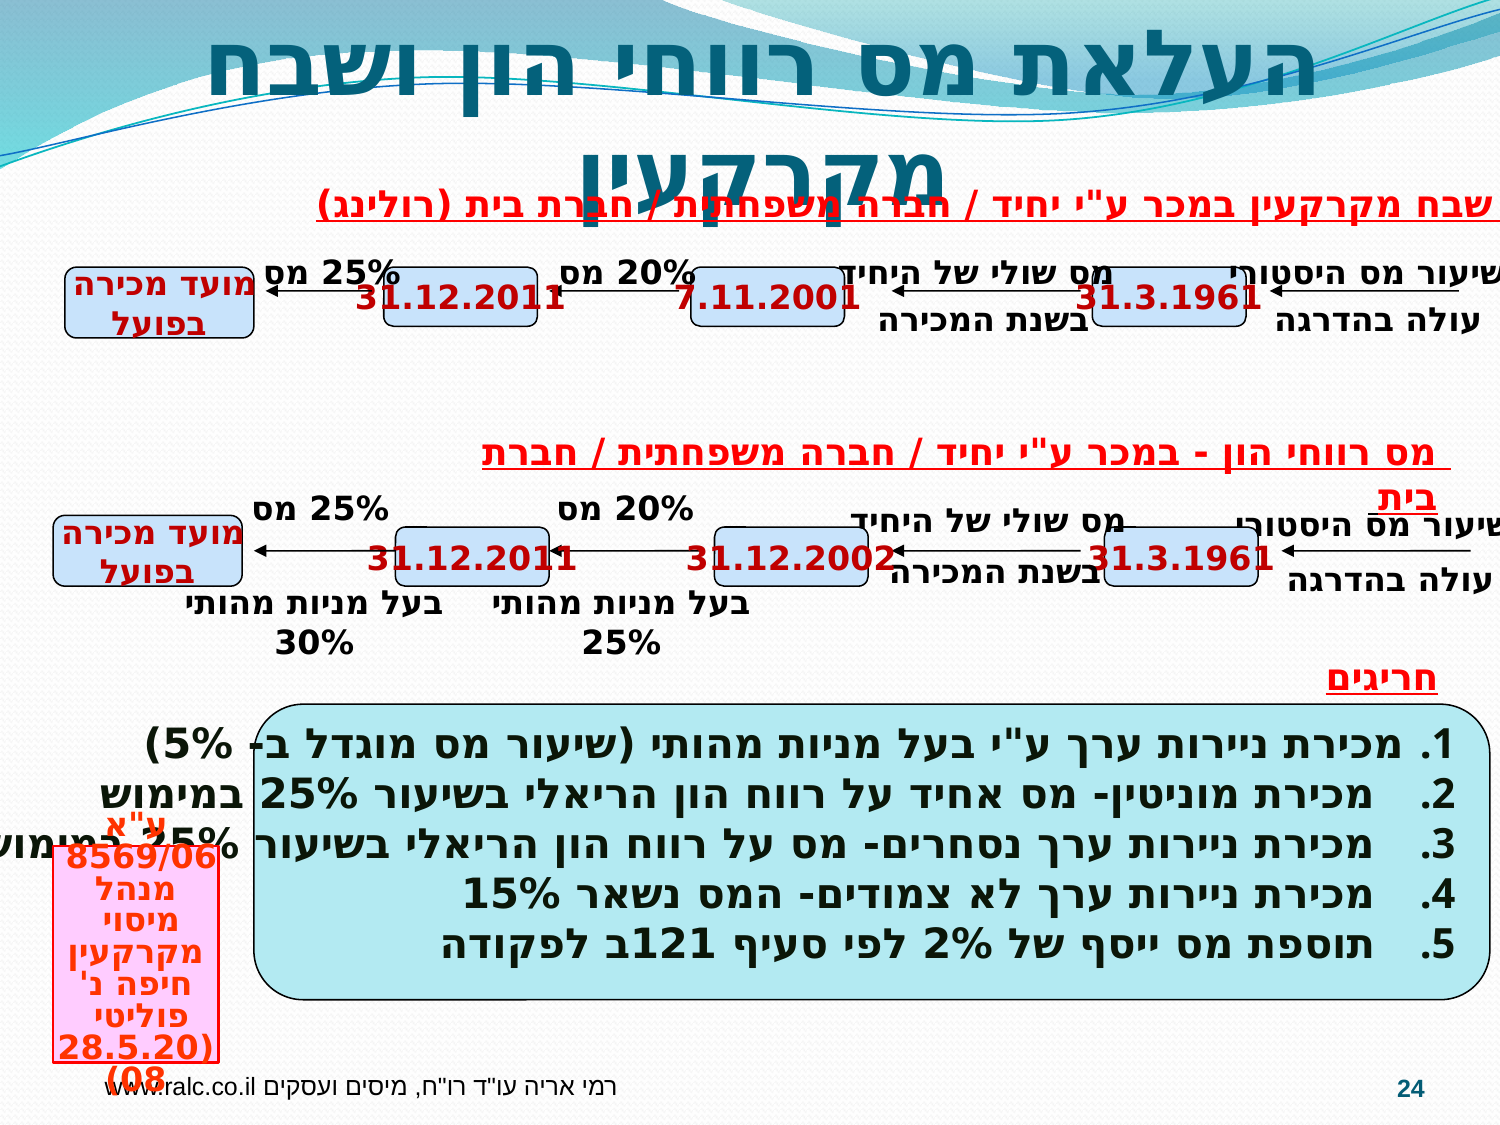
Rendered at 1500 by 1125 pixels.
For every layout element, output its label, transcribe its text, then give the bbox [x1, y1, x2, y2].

text_box חריגים [1310, 645, 1454, 705]
text_box [605, 1000, 956, 1064]
text_box מועד מכירה בפועל [64, 267, 254, 338]
text_box בעל מניות מהותי 30% [169, 574, 459, 669]
text_box 20% מס [543, 243, 711, 299]
text_box [1281, 544, 1471, 558]
text_box 25% מס [236, 479, 404, 535]
text_box בשנת המכירה [874, 542, 1117, 598]
slide_number 24 [1299, 1042, 1425, 1103]
text_box [253, 544, 396, 558]
footer רמי אריה עו"ד רו"ח, מיסים ועסקים www.ralc.co.il [69, 1040, 512, 1100]
text_box בעל מניות מהותי 25% [476, 574, 766, 669]
text_box 31.12.2011 [383, 267, 538, 327]
text_box שיעור מס היסטורי [1213, 243, 1500, 299]
text_box מס שולי של היחיד [823, 243, 1130, 299]
text_box 31.3.1961 [1117, 527, 1259, 587]
text_box מועד מכירה בפועל [53, 515, 243, 587]
text_box מס שבח מקרקעין במכר ע"י יחיד / חברה משפחתית / חברת בית (רולינג) [300, 172, 1500, 233]
text_box מס שולי של היחיד [834, 491, 1142, 547]
text_box 20% מס [541, 479, 721, 535]
text_box 25% מס [248, 243, 416, 299]
text_box עולה בהדרגה [1271, 550, 1500, 606]
text_box 7.11.2001 [690, 267, 845, 327]
text_box בשנת המכירה [862, 290, 1105, 346]
text_box 31.12.2002 [714, 527, 869, 587]
text_box מכירת ניירות ערך ע"י בעל מניות מהותי (שיעור מס מוגדל ב- 5%) מכירת מוניטין- מס אחיד על רווח הון הריאלי בשיעור 25% במימוש מכירת ניירות ערך נסחרים- מס על רווח הון הריאלי בשיעור 25% במימוש מכירת ניירות ערך לא צמודים- המס נשאר 15% תוספת מס ייסף של 2% לפי סעיף 121ב לפקודה [253, 704, 1490, 1000]
text_box [550, 544, 703, 558]
text_box [512, 1024, 988, 1100]
text_box 31.3.1961 [1105, 267, 1247, 327]
text_box העלאת מס רווחי הון ושבח מקרקעין [88, 42, 1439, 185]
text_box 31.12.2011 [395, 527, 550, 587]
text_box ע"א 8569/06 מנהל מיסוי מקרקעין חיפה נ' פוליטי (28.5.2008) [53, 846, 219, 1063]
text_box שיעור מס היסטורי [1219, 495, 1500, 551]
text_box עולה בהדרגה [1259, 299, 1498, 346]
text_box מס רווחי הון - במכר ע"י יחיד / חברה משפחתית / חברת בית [407, 420, 1453, 526]
